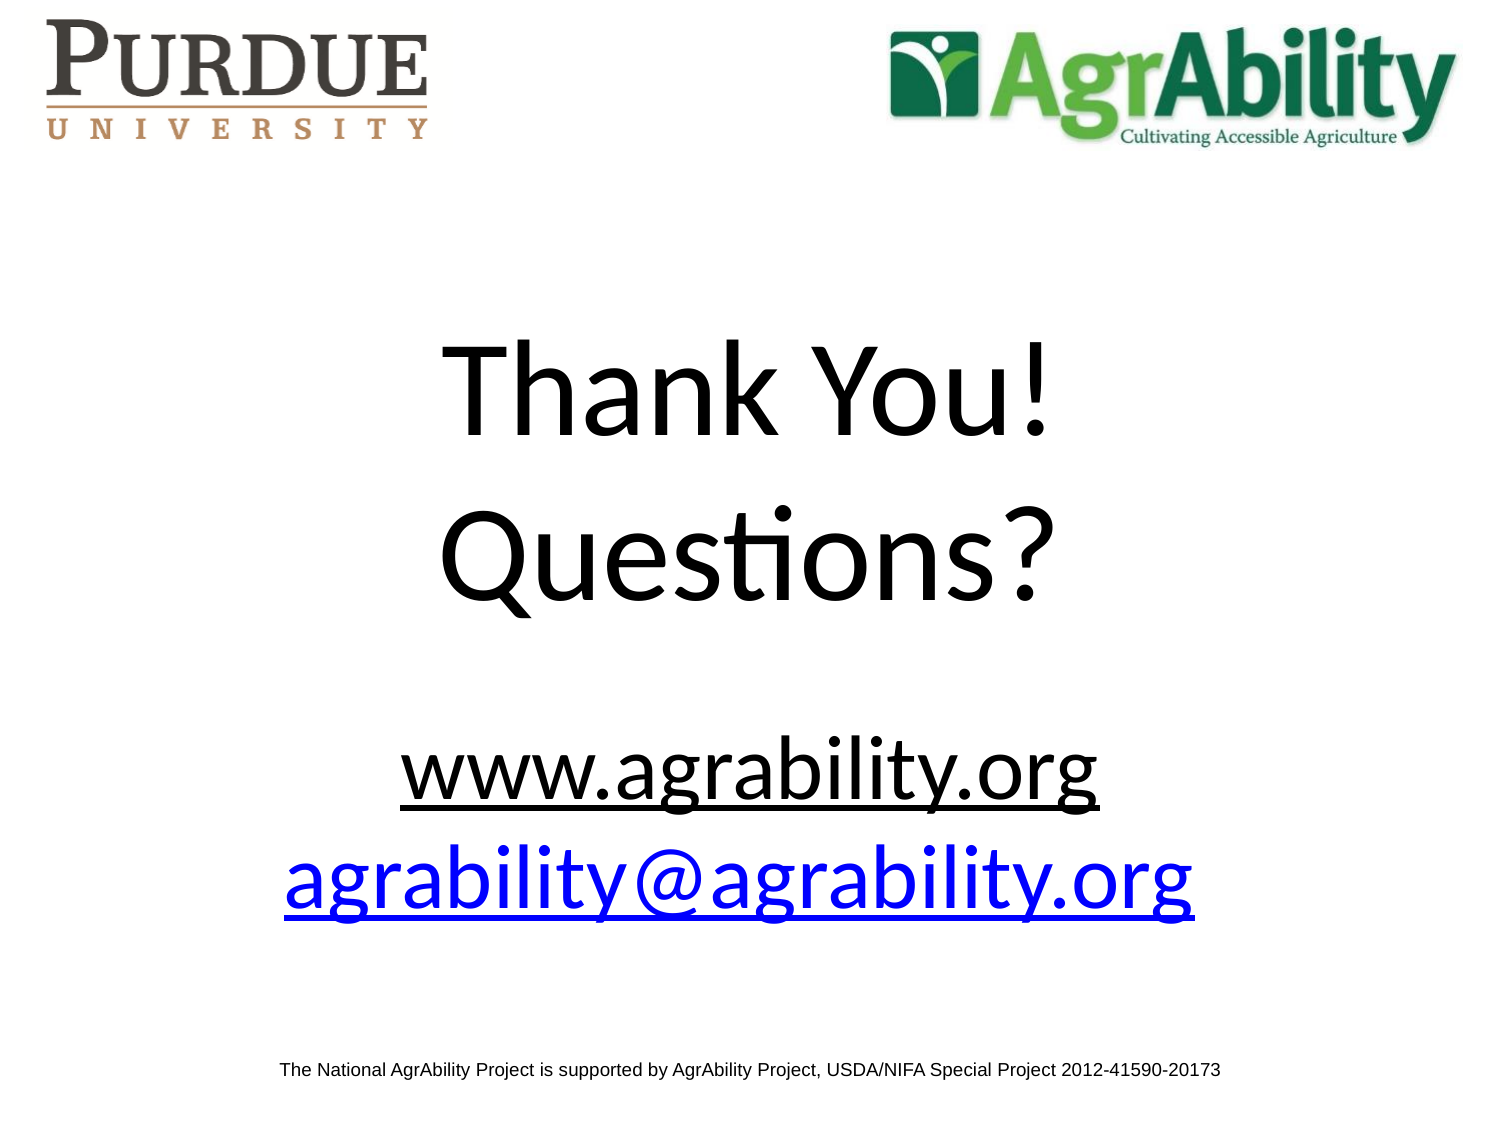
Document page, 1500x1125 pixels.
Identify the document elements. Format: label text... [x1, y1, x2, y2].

title Thank You! Questions? www.agrability.org agrability@agrability.org [112, 549, 1388, 675]
picture [24, 7, 453, 150]
text_box The National AgrAbility Project is supported by AgrAbility Project, USDA/NIFA Special Project 2012-41590-20173 [0, 1050, 1500, 1088]
picture [886, 24, 1463, 151]
